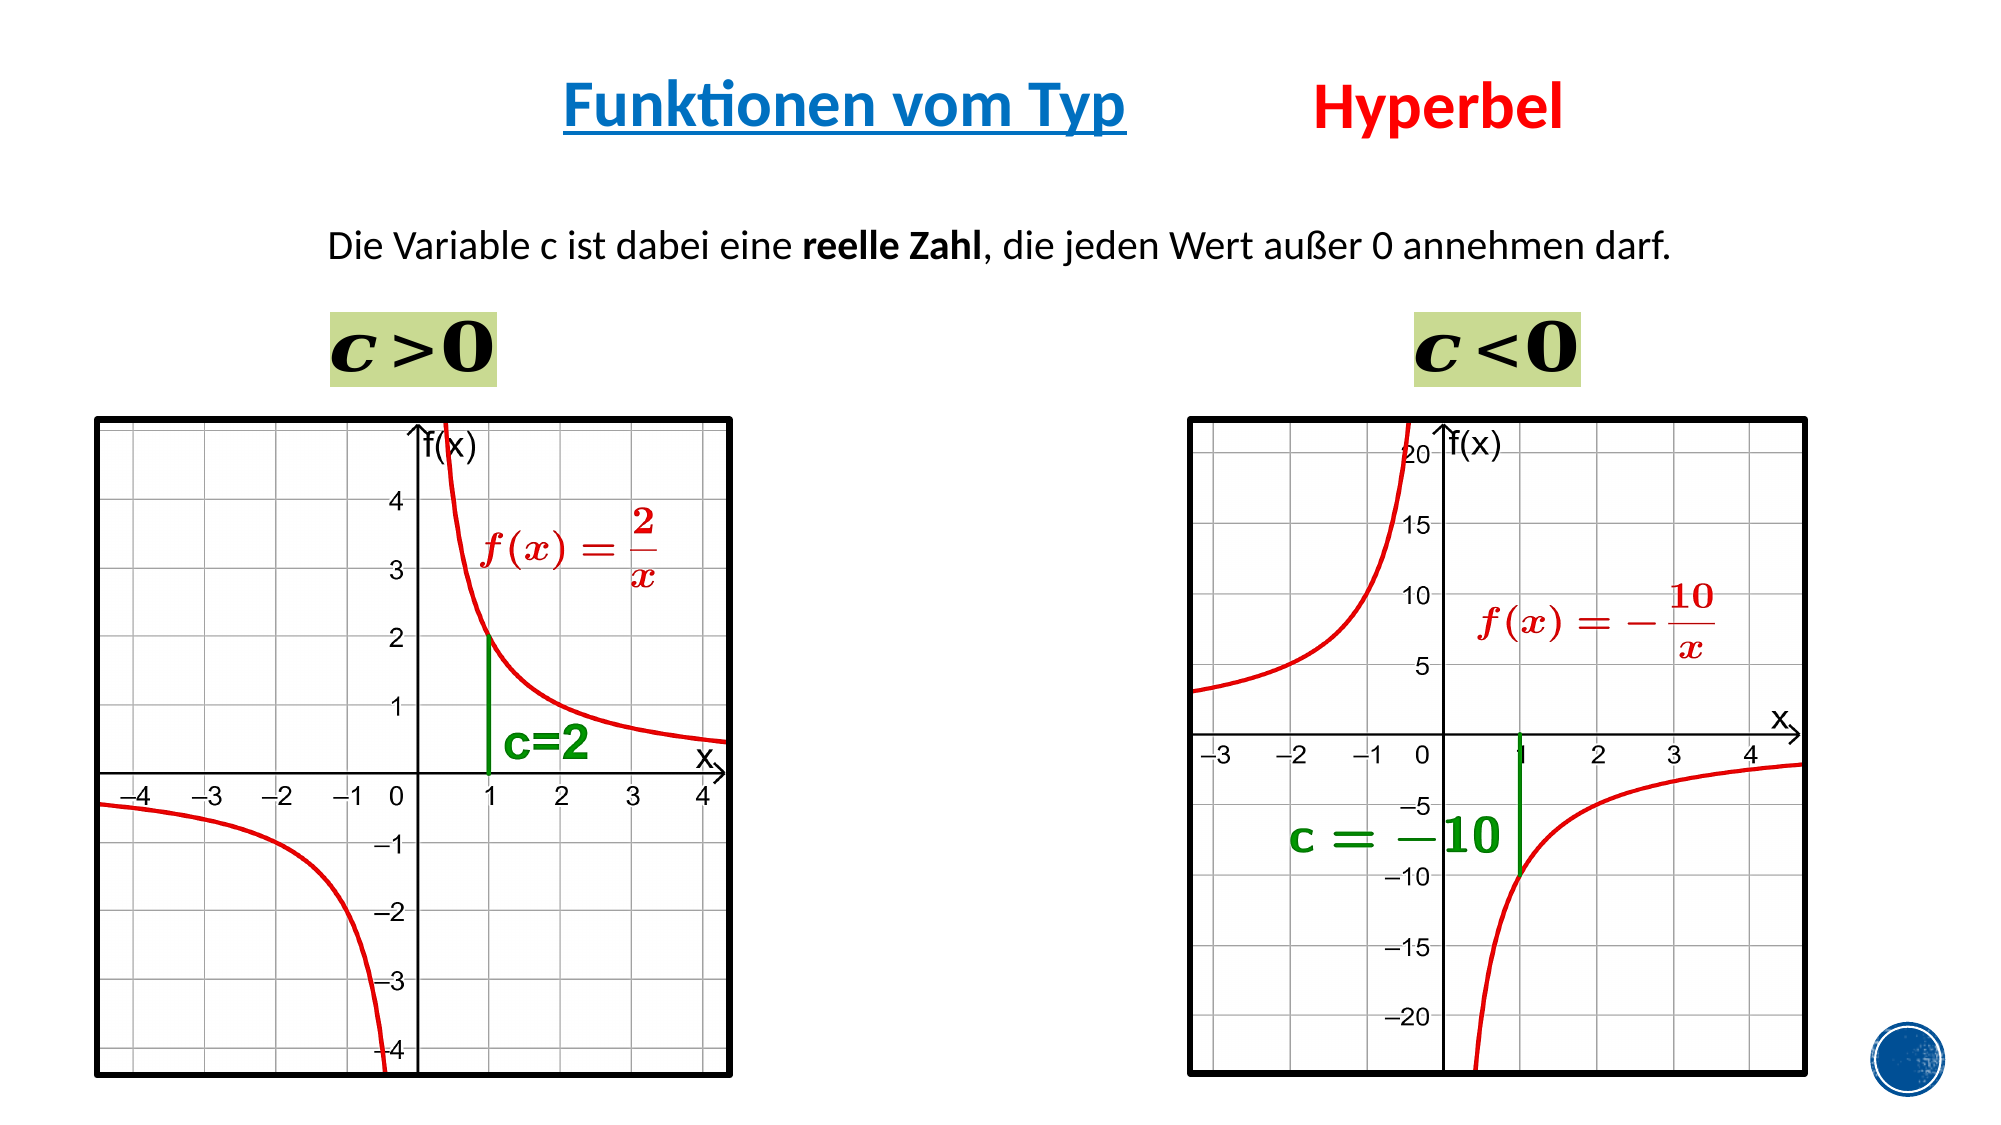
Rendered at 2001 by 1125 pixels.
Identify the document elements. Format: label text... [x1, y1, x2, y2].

picture [100, 423, 727, 1073]
picture [1193, 423, 1802, 1070]
text_box Die Variable c ist dabei eine reelle Zahl, die jeden Wert außer 0 annehmen darf. [254, 206, 1746, 275]
text_box Hyperbel [1298, 54, 1581, 150]
